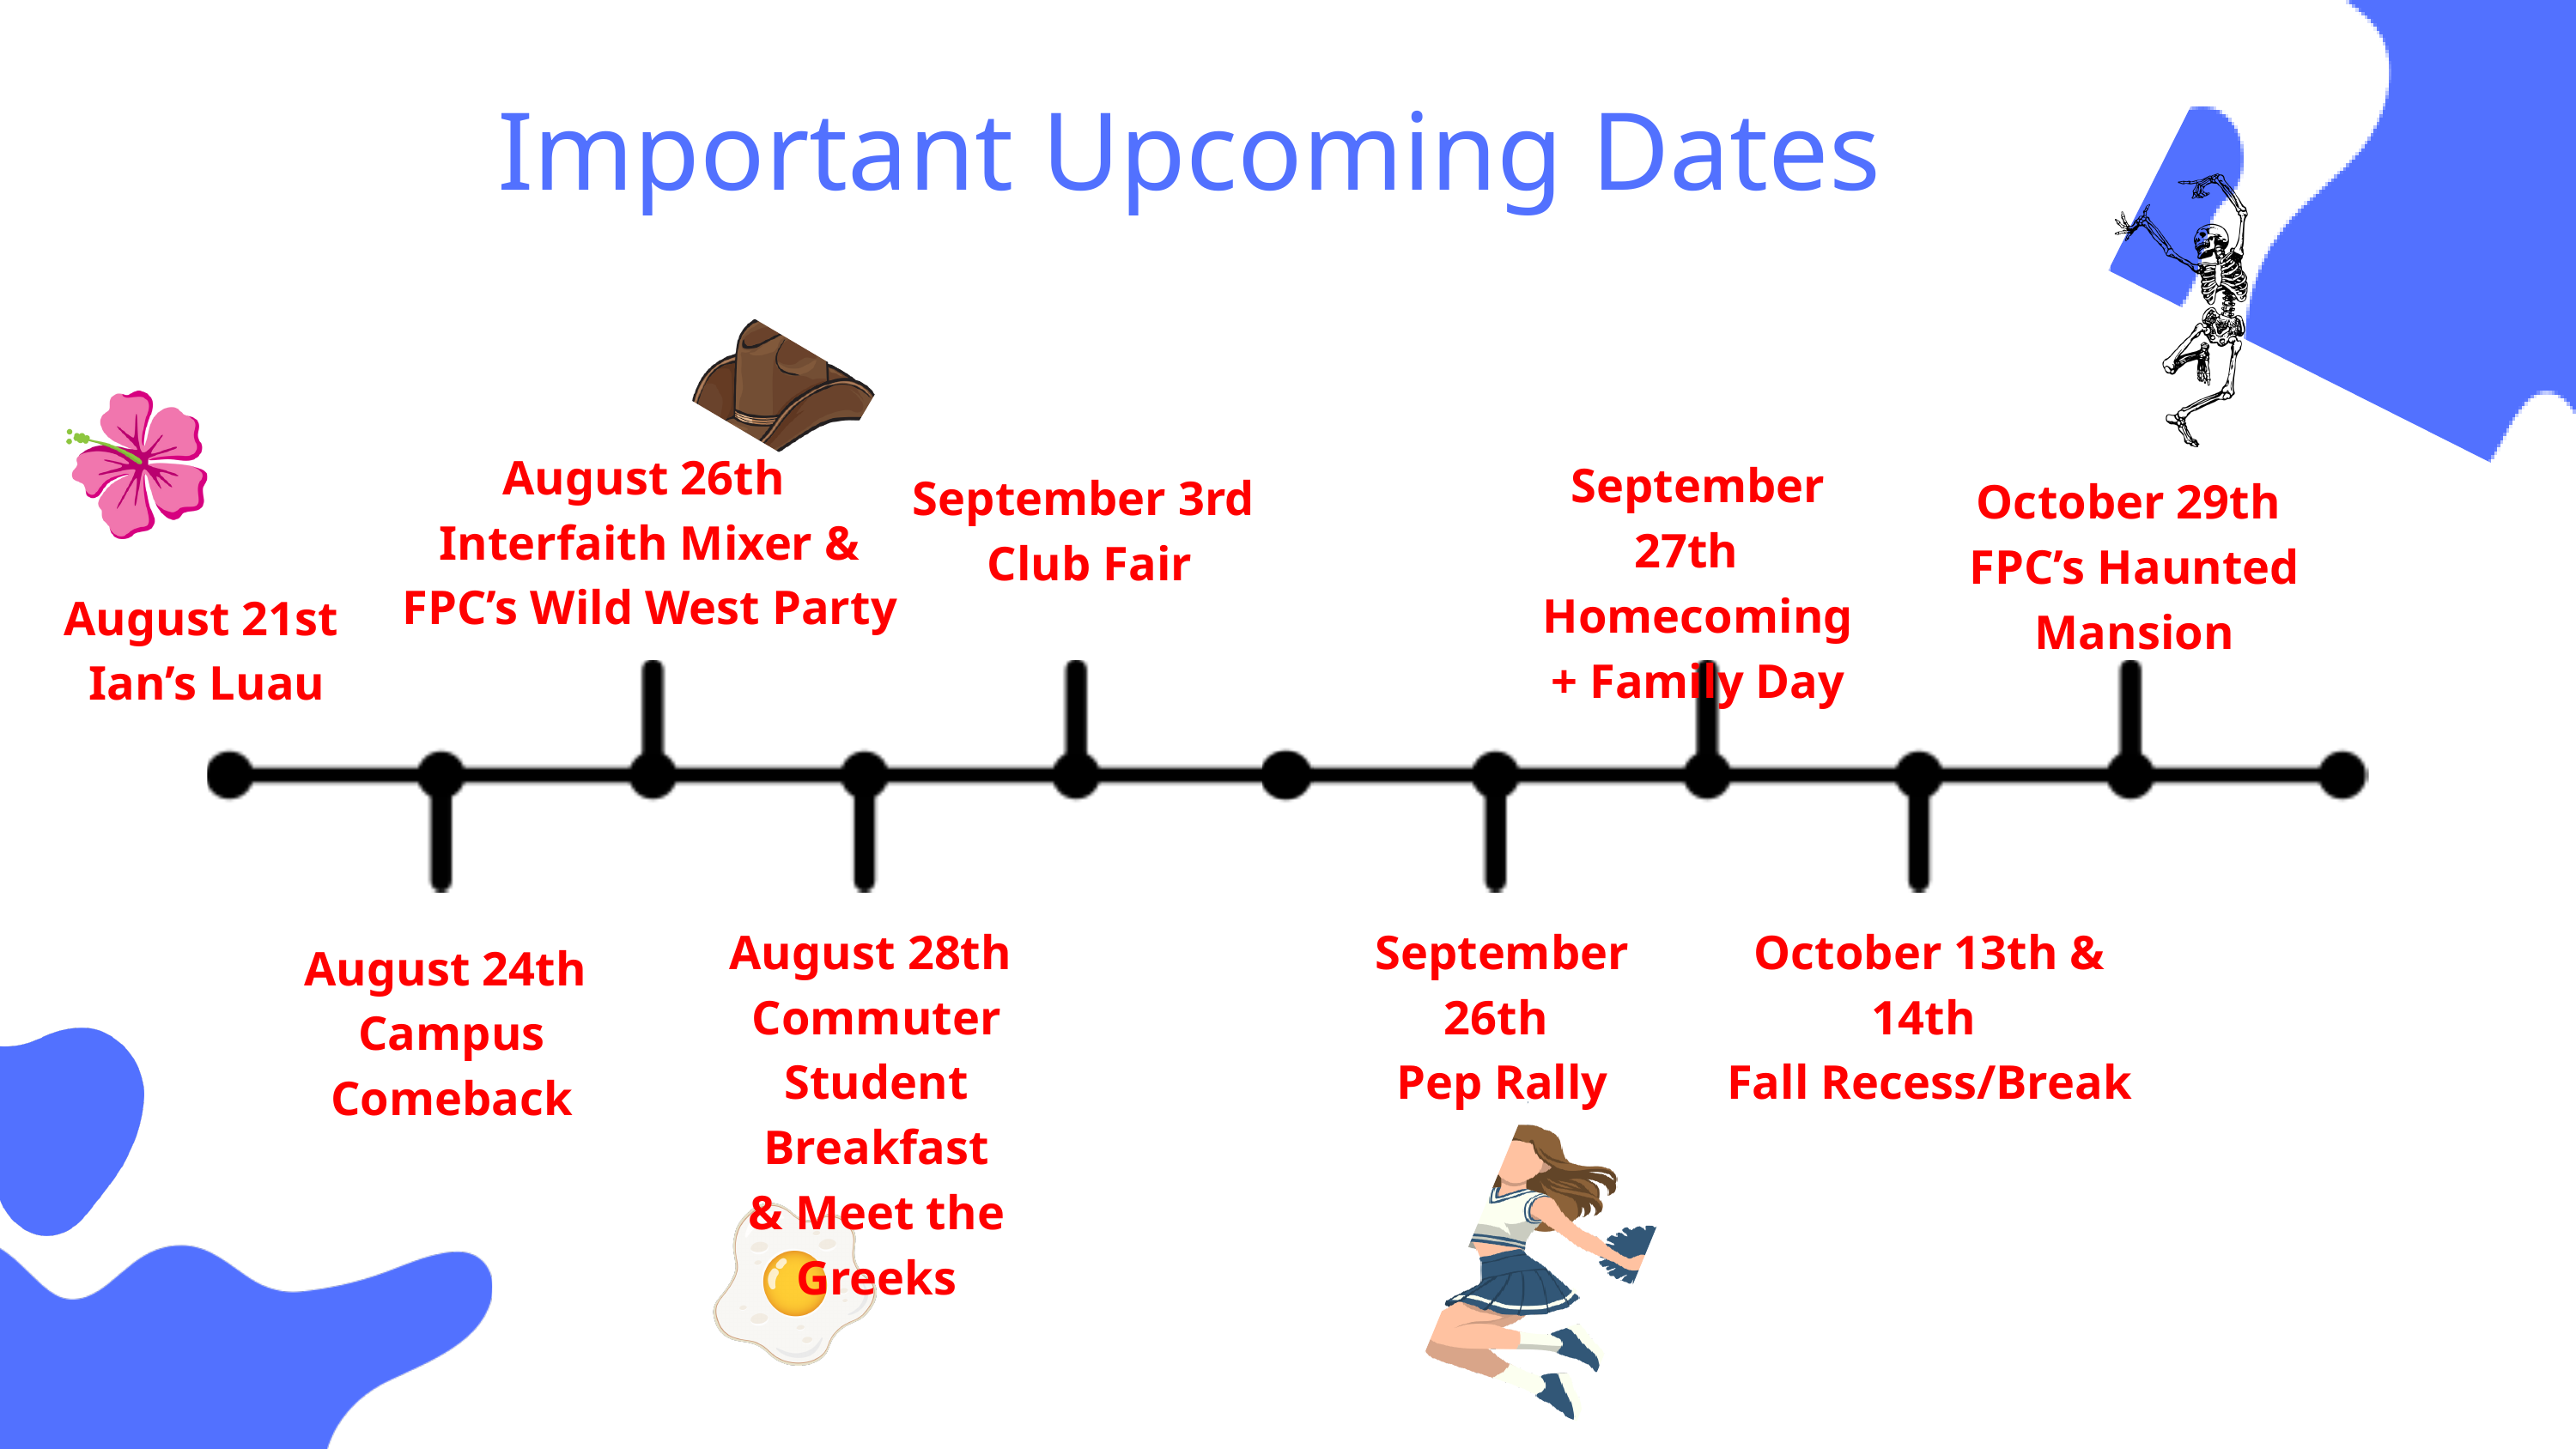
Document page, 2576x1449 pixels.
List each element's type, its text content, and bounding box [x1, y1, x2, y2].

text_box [206, 659, 2369, 894]
text_box [0, 1238, 493, 1449]
text_box October 29th FPC’s Haunted Mansion [1929, 463, 2340, 658]
text_box October 13th & 14th Fall Recess/Break [1724, 913, 2136, 1109]
text_box September 3rd Club Fair [891, 459, 1288, 591]
text_box [0, 1027, 145, 1239]
text_box [689, 311, 878, 439]
text_box Important Upcoming Dates [197, 61, 2182, 212]
text_box [2182, 0, 2576, 506]
text_box [66, 391, 208, 539]
text_box [2108, 258, 2114, 274]
text_box September 27th Homecoming + Family Day [1529, 446, 1867, 658]
text_box August 26th Interfaith Mixer & FPC’s Wild West Party [392, 439, 908, 634]
text_box [709, 1305, 878, 1367]
text_box [2114, 173, 2248, 447]
text_box August 24th Campus Comeback [253, 930, 650, 1125]
text_box August 28th Commuter Student Breakfast & Meet the Greeks [678, 913, 1075, 1305]
text_box August 21st Ian’s Luau [9, 579, 405, 710]
text_box September 26th Pep Rally [1334, 913, 1671, 1109]
text_box [1422, 1109, 1698, 1422]
